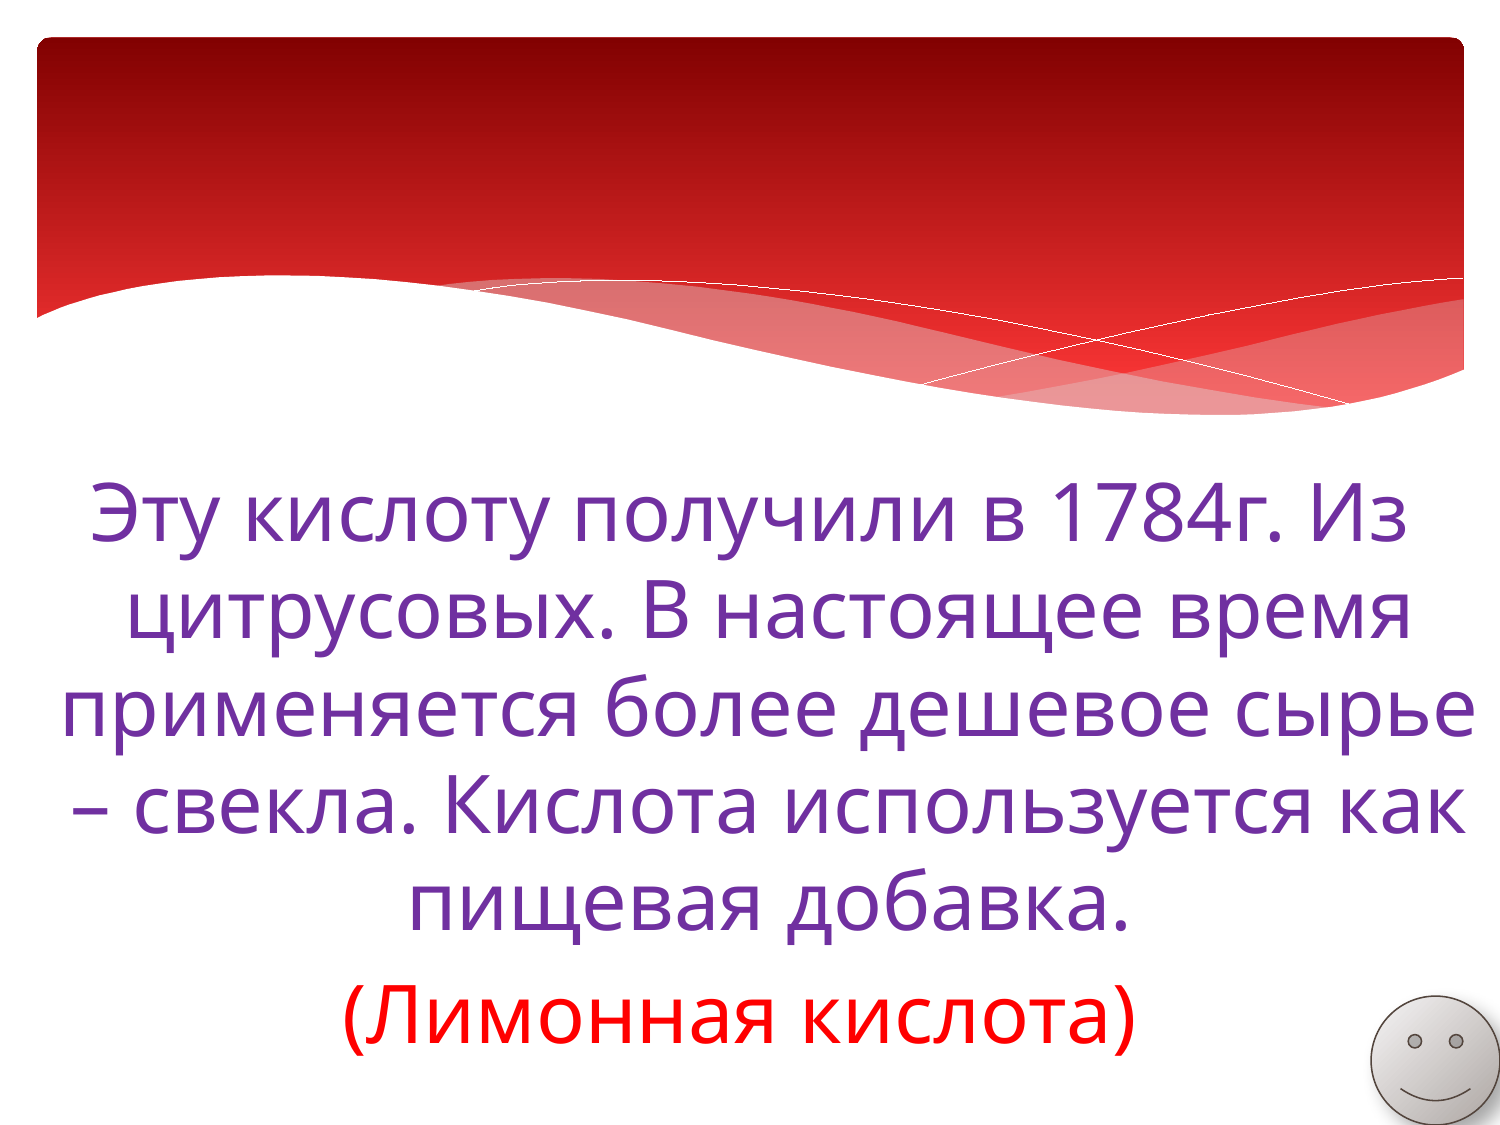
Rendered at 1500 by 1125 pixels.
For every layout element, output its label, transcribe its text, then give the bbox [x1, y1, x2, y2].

text_box [1370, 995, 1500, 1125]
list Эту кислоту получили в 1784г. Из цитрусовых. В настоящее время применяется более дешевое сырье – свекла. Кислота используется как пищевая добавка. (Лимонная кислота) [0, 0, 1500, 1125]
